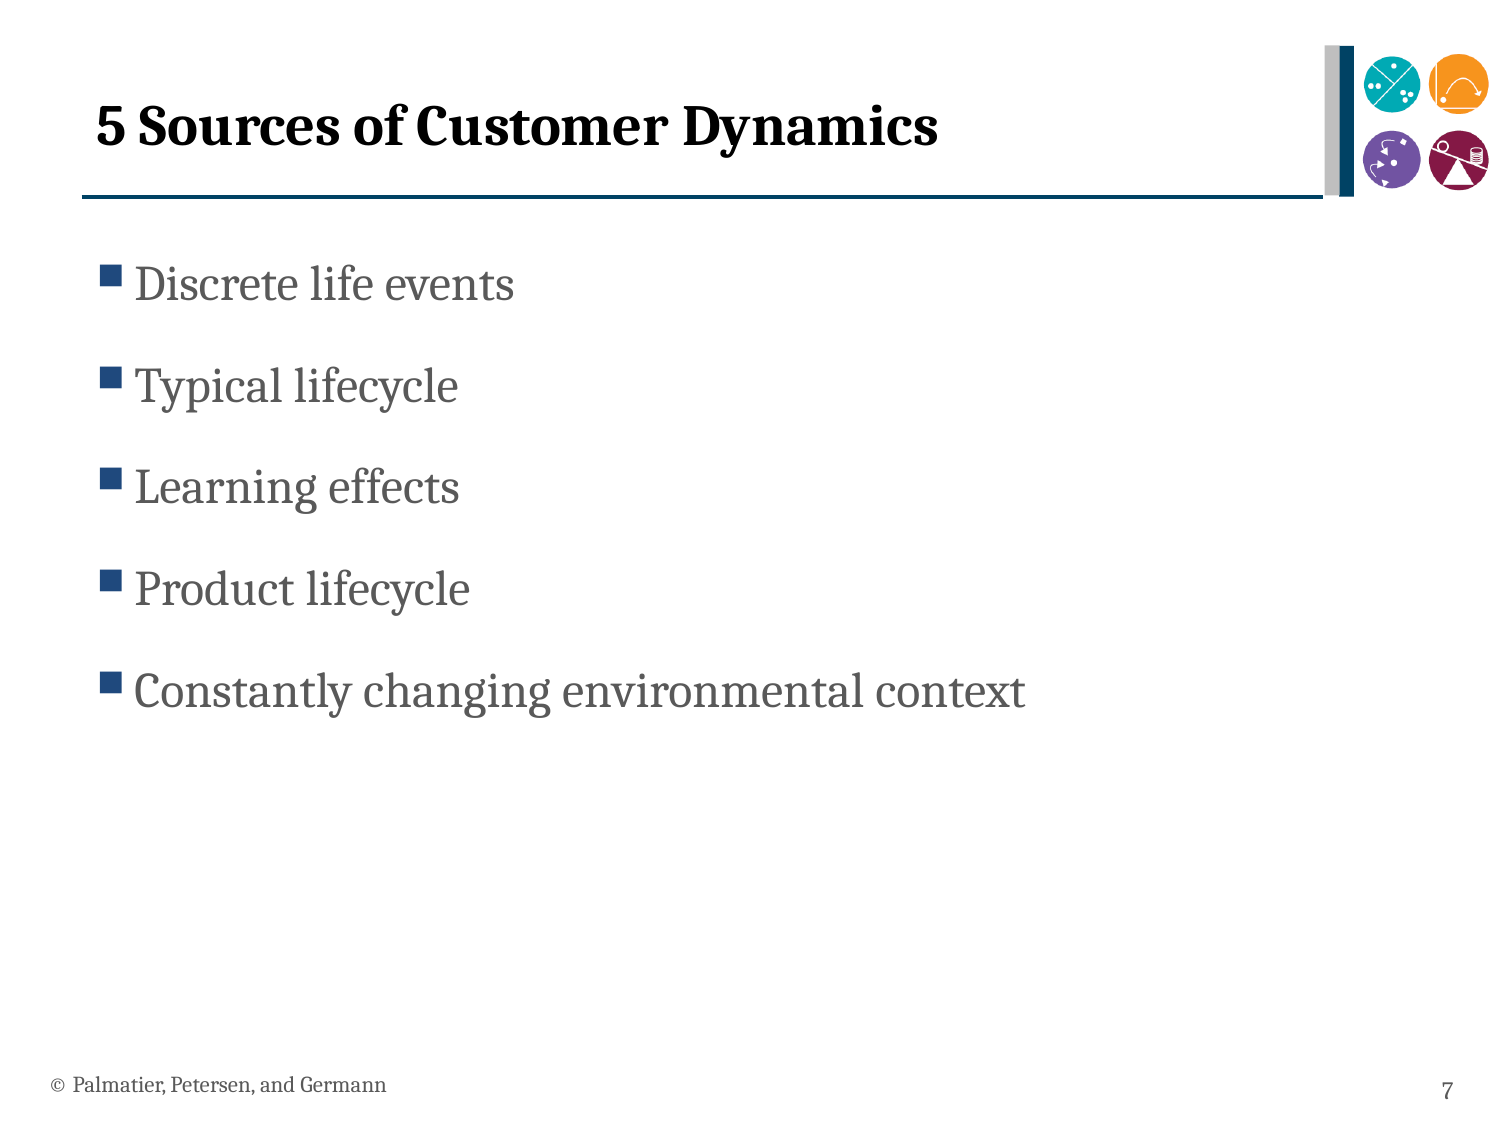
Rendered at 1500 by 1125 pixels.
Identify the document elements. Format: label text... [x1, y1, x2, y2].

footer © Palmatier, Petersen, and Germann [33, 1053, 1038, 1114]
picture [1357, 45, 1496, 118]
picture [1357, 123, 1497, 194]
slide_number 7 [1377, 1059, 1469, 1120]
list Discrete life events Typical lifecycle Learning effects Product lifecycle Constantly changing environmental context [81, 243, 1214, 1076]
title 5 Sources of Customer Dynamics [81, 79, 1322, 186]
